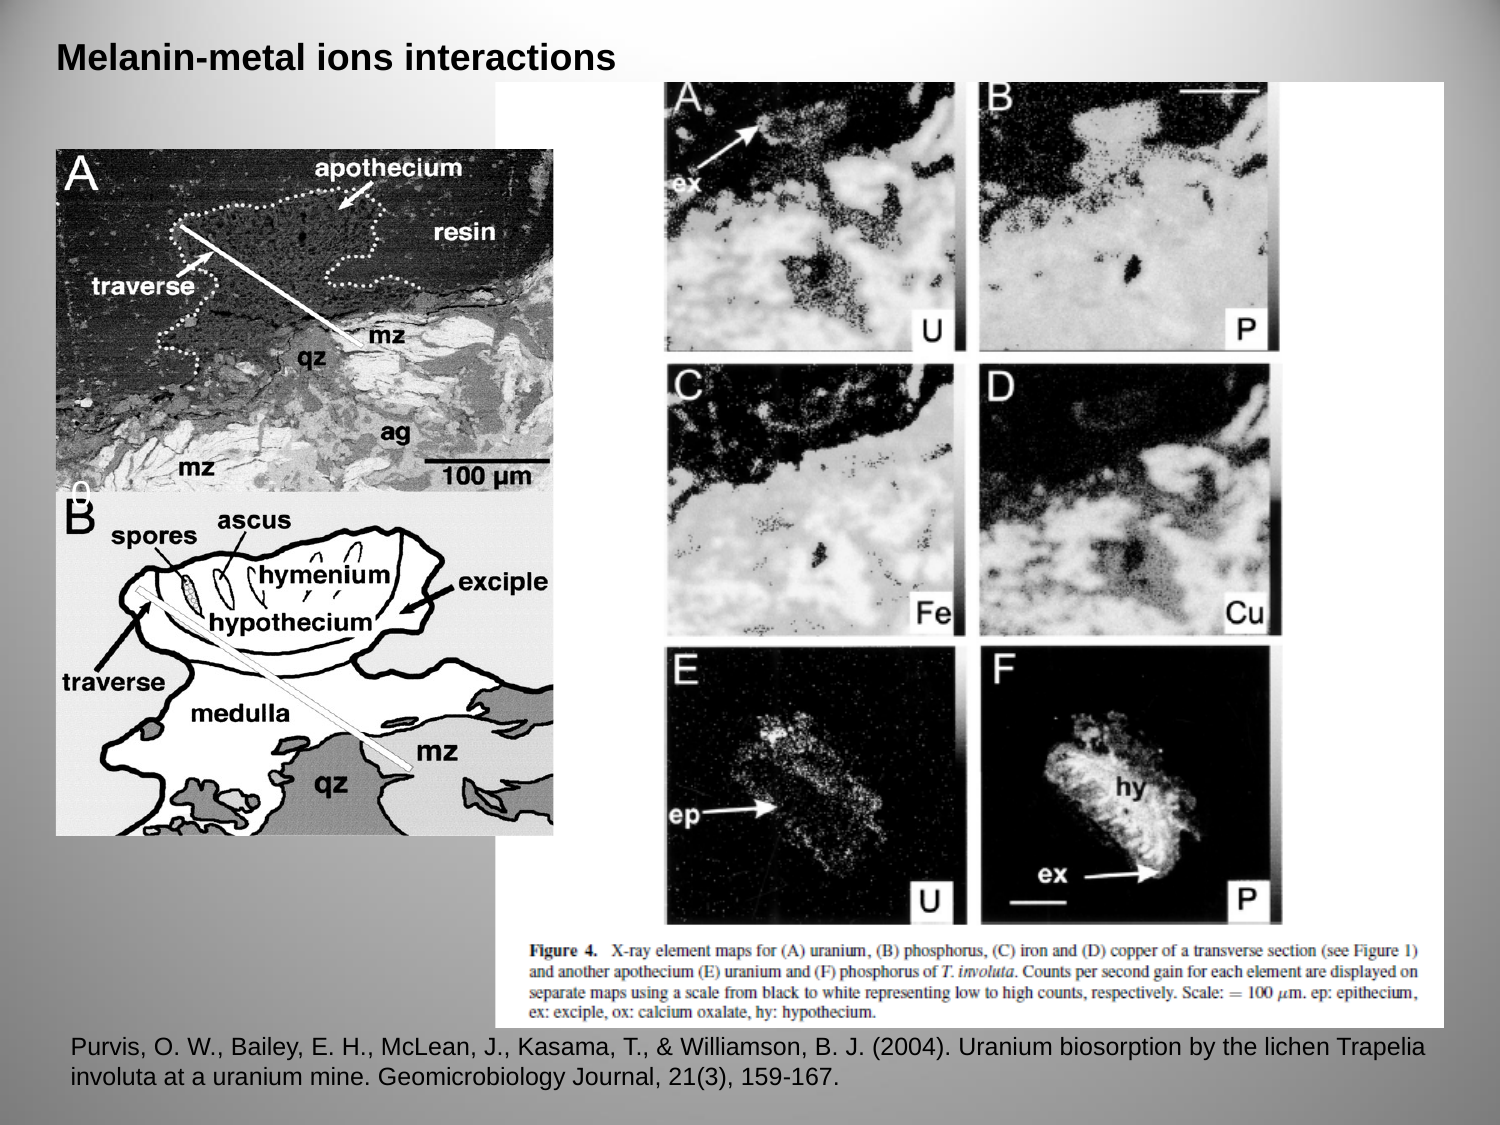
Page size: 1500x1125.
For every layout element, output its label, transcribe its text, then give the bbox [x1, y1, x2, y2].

text_box Melanin-metal ions interactions [41, 24, 821, 86]
picture [0, 0, 1500, 1125]
text_box 0 [55, 149, 489, 836]
text_box Purvis, O. W., Bailey, E. H., McLean, J., Kasama, T., & Williamson, B. J. (2004). Uranium biosorption by the lichen Trapelia involuta at a uranium mine. Geomicrobiology Journal, 21(3), 159-167. [55, 1023, 1444, 1125]
